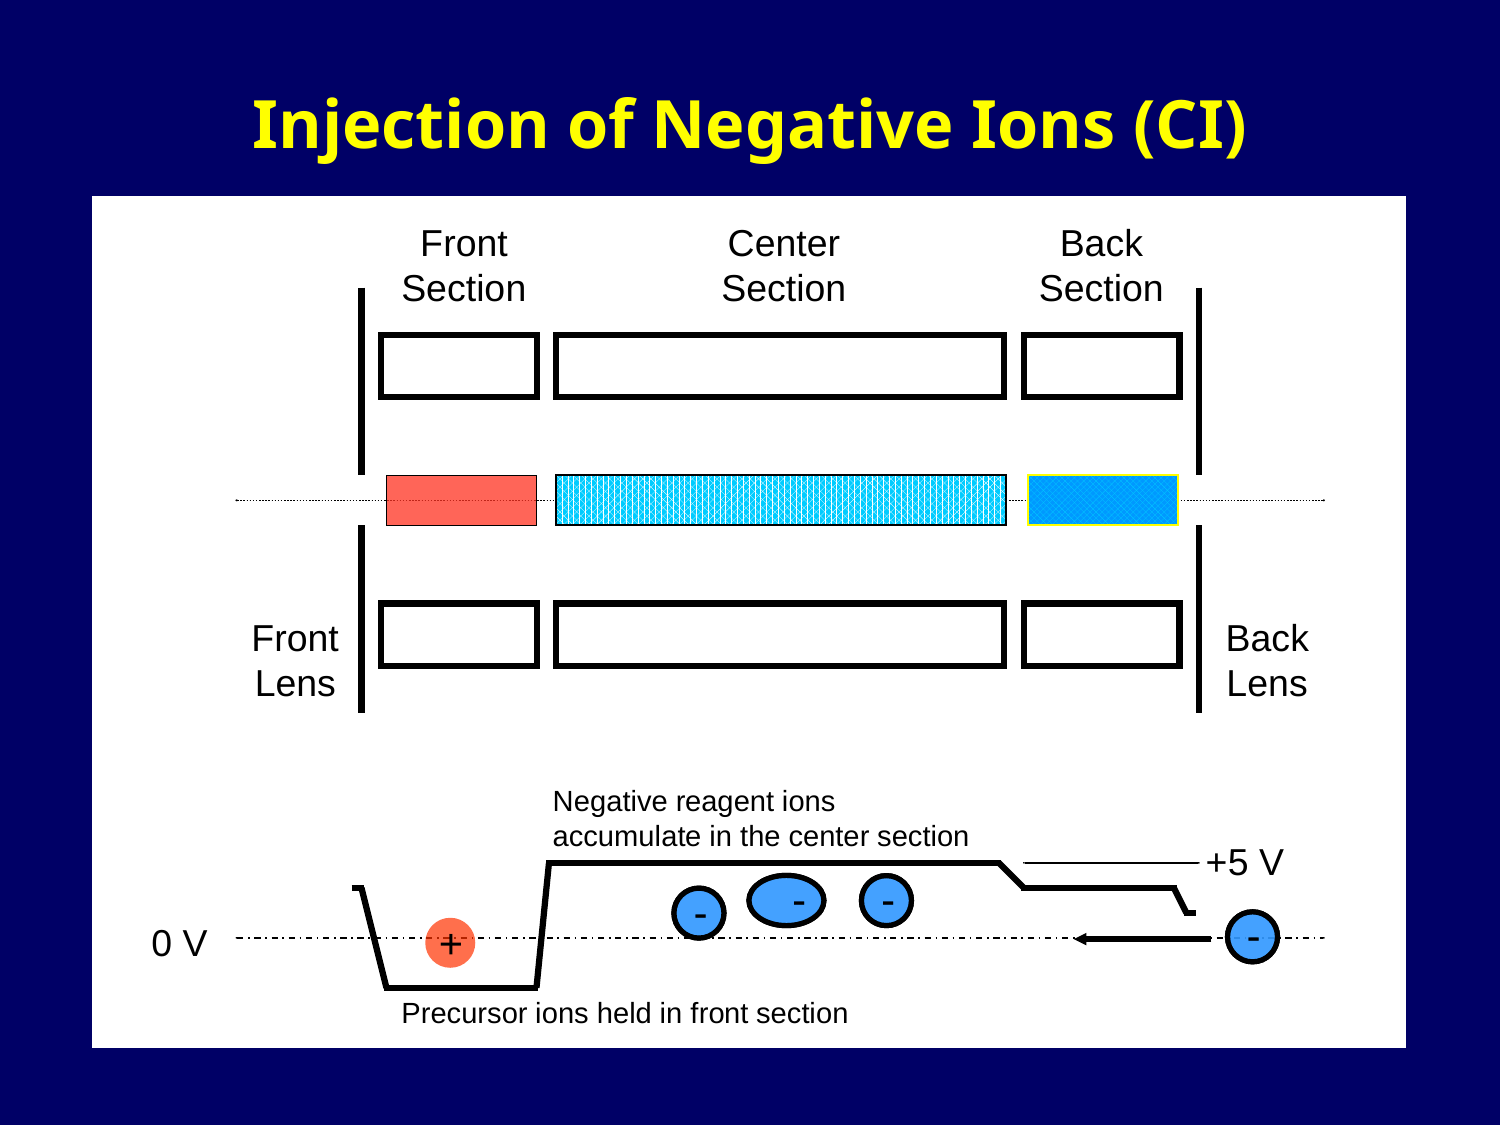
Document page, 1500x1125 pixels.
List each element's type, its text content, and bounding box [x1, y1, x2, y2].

text_box Injection of Negative Ions (CI) [112, 65, 1388, 179]
picture [91, 196, 1409, 1051]
